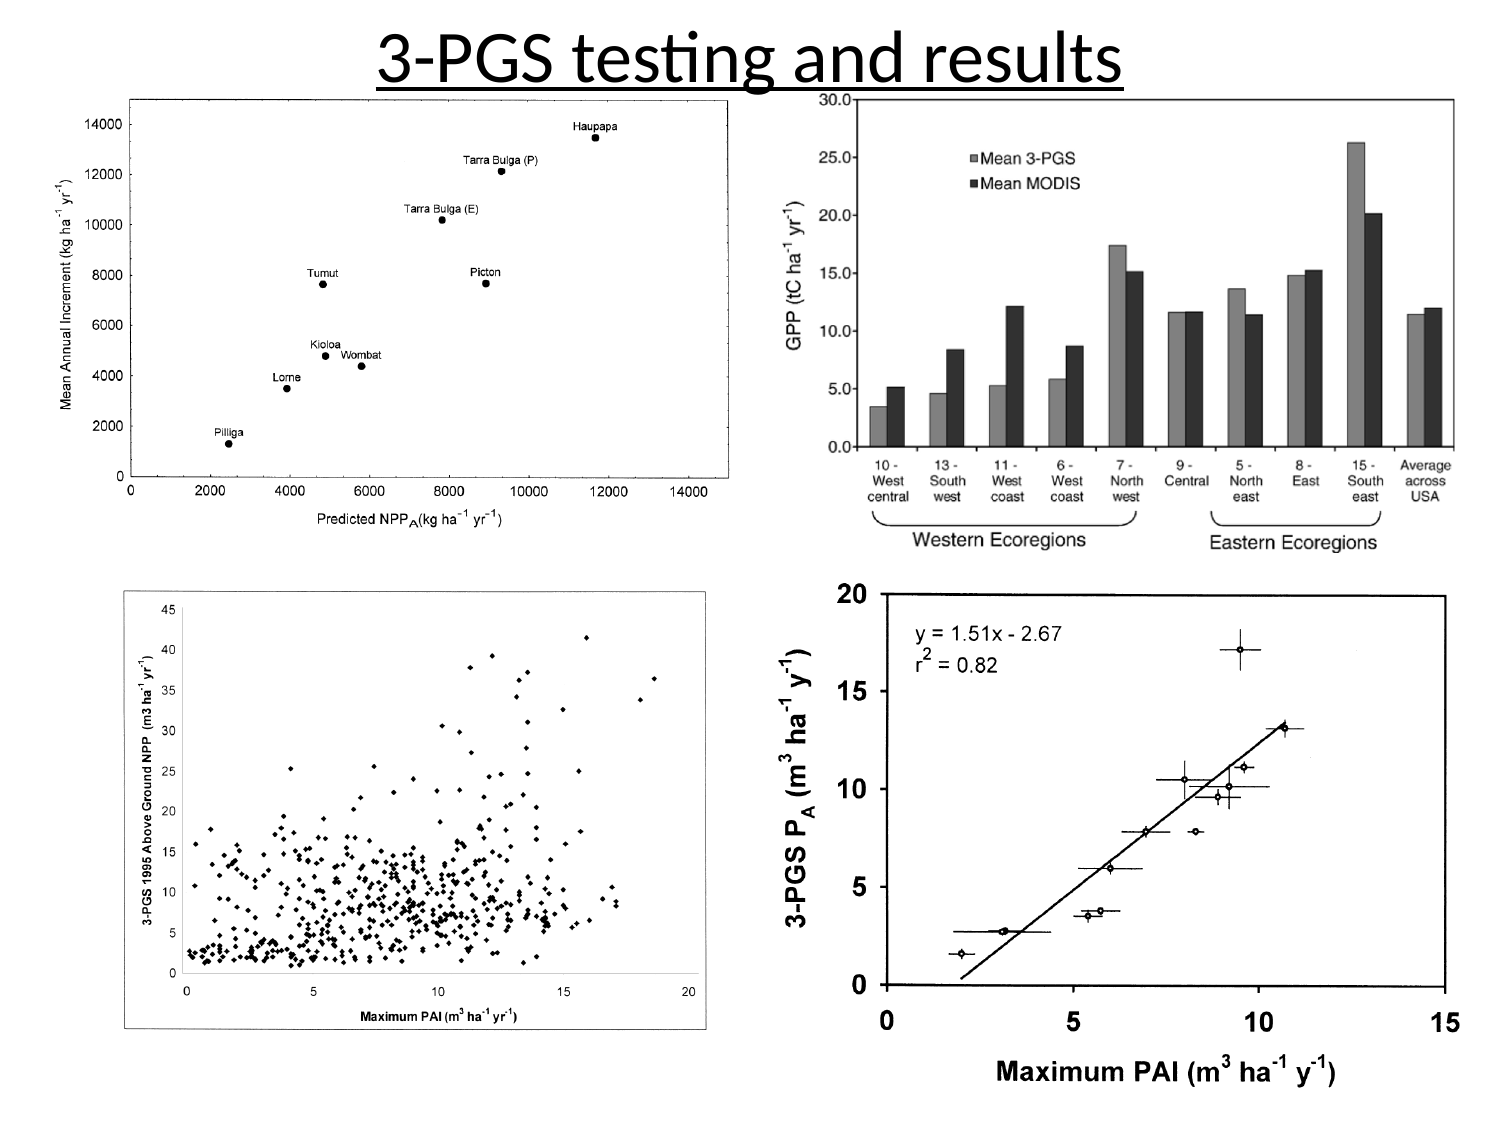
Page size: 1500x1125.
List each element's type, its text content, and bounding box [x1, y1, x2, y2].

picture [774, 87, 1471, 563]
picture [49, 87, 751, 538]
picture [757, 574, 1483, 1101]
title 3-PGS testing and results [75, 0, 1425, 105]
picture [112, 583, 713, 1038]
